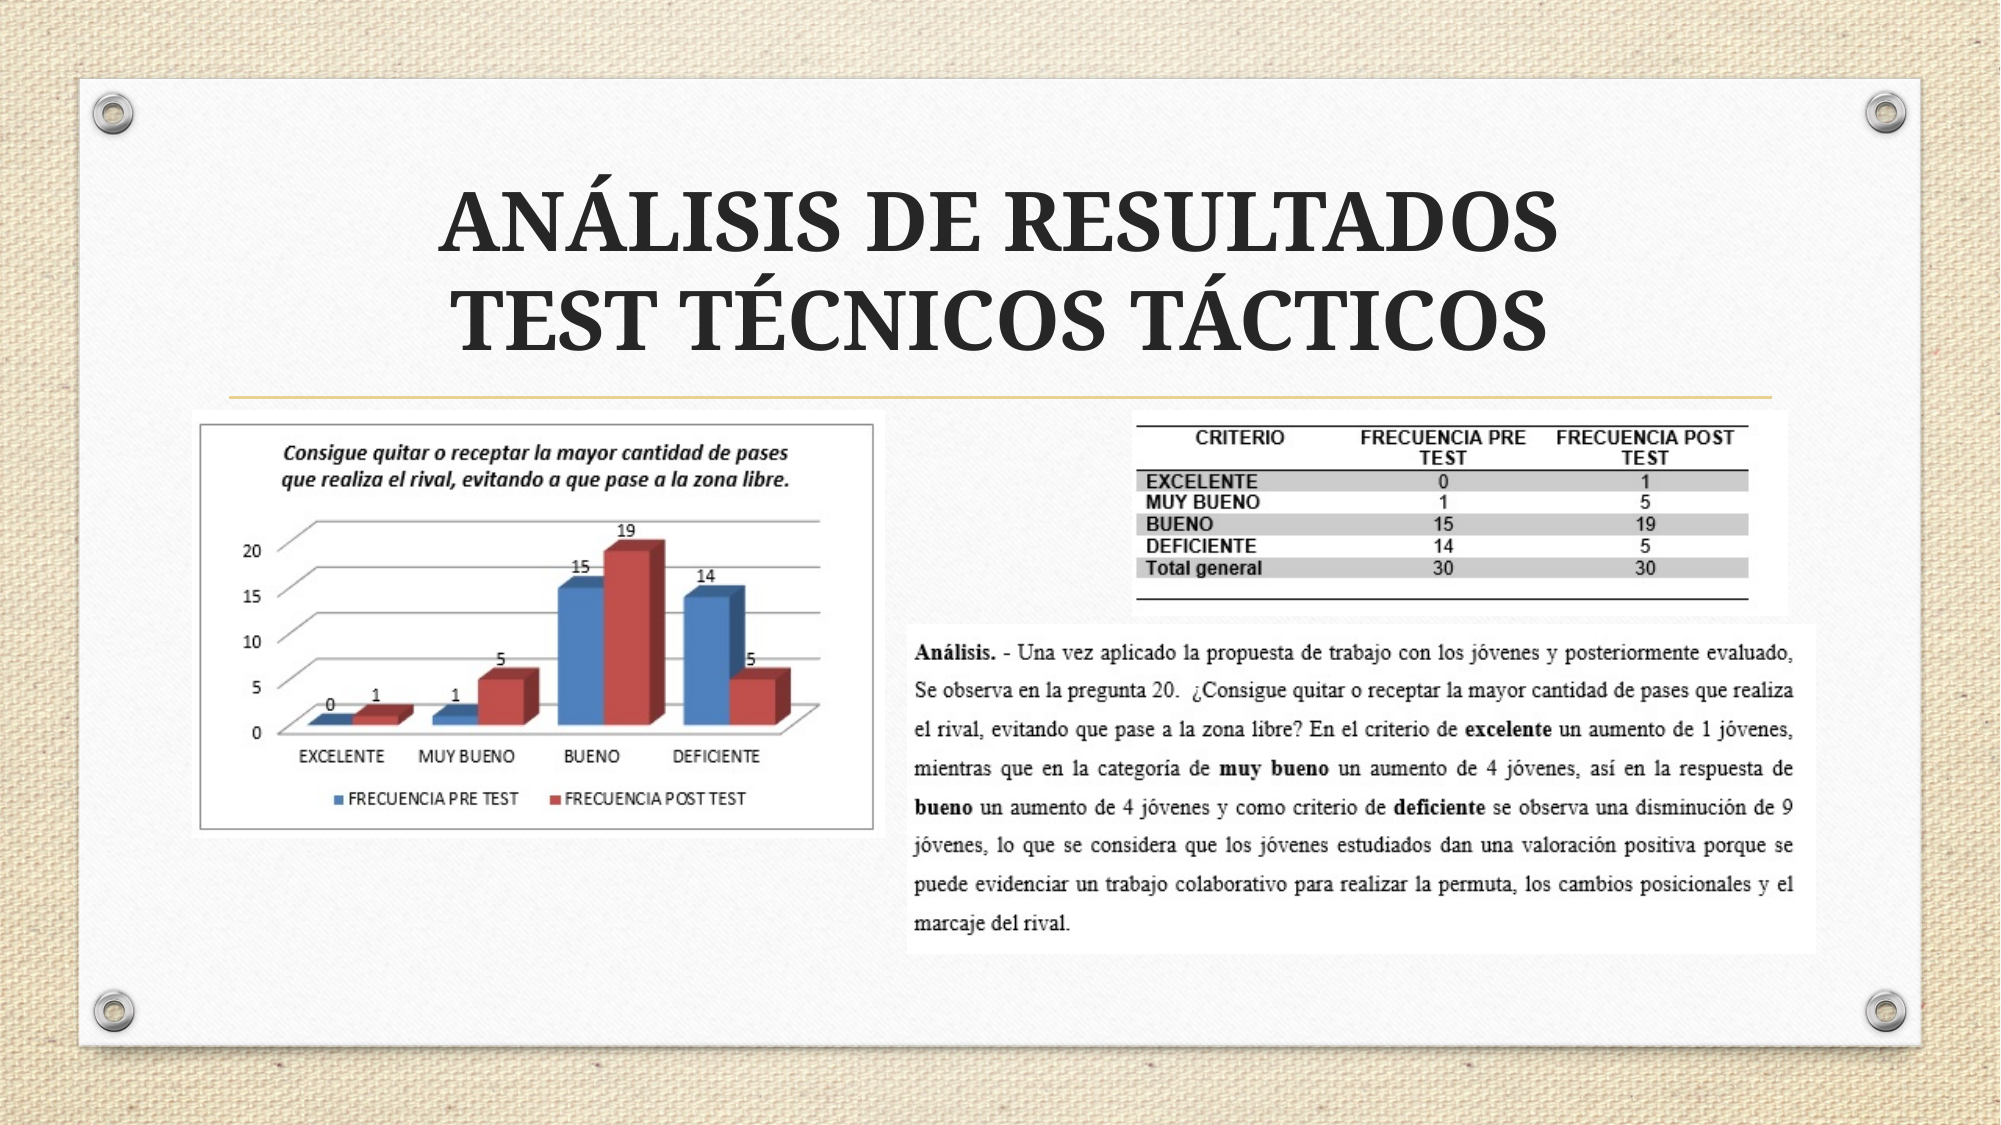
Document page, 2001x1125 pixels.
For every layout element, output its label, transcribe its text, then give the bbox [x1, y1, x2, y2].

title ANÁLISIS DE RESULTADOS TEST TÉCNICOS TÁCTICOS [212, 161, 1788, 375]
picture [0, 0, 2001, 1125]
